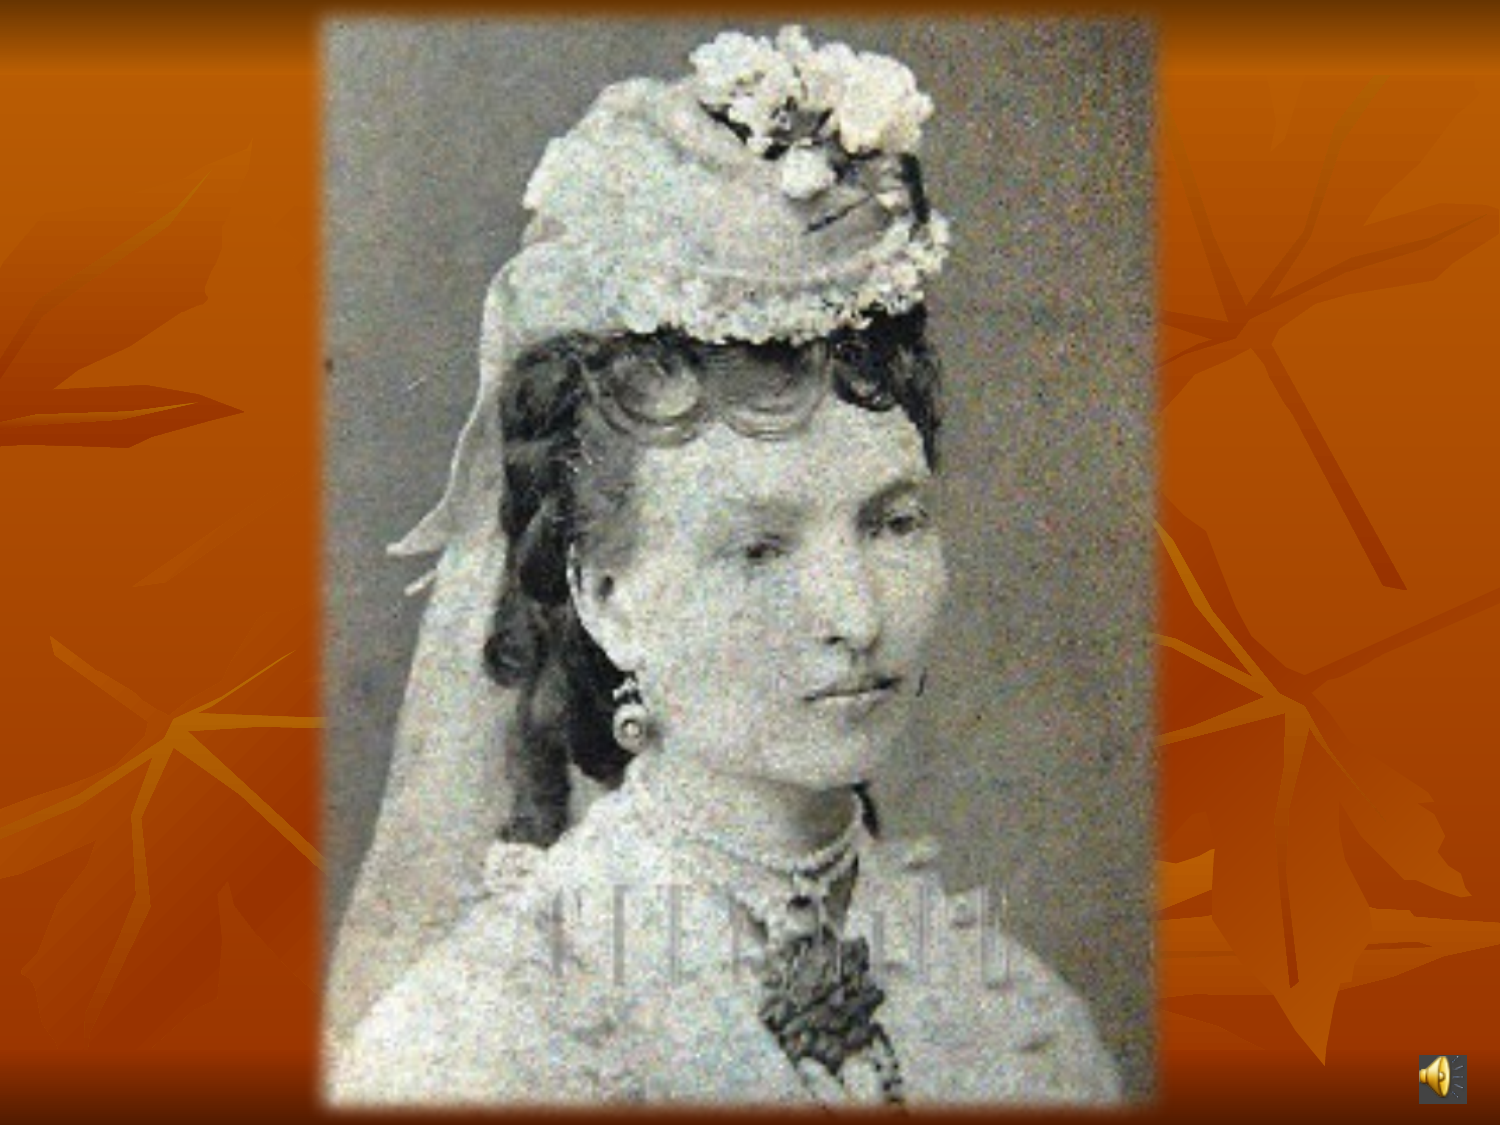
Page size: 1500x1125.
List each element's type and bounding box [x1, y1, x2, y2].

picture [1417, 1054, 1469, 1105]
picture [304, 0, 1178, 1125]
